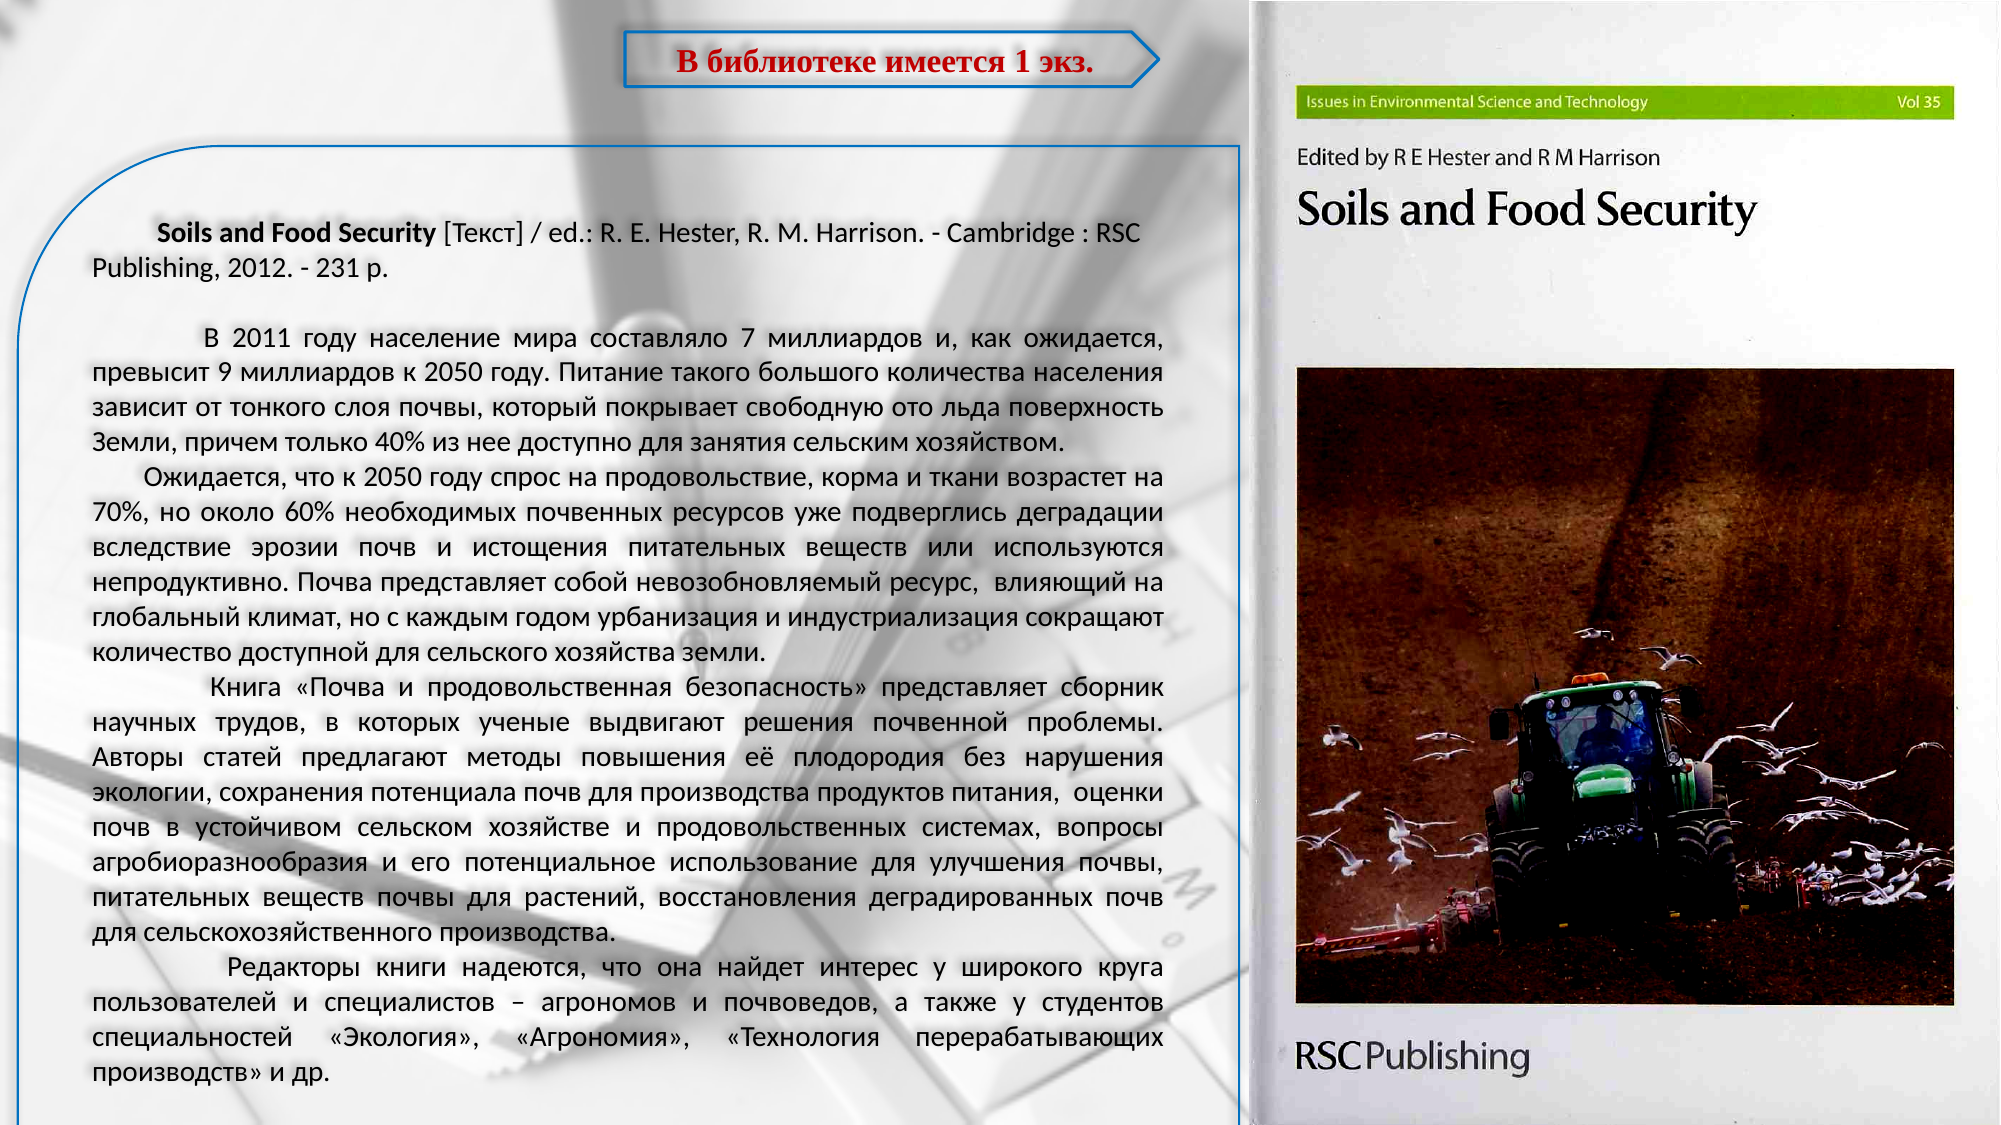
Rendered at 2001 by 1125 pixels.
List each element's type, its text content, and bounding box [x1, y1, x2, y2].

picture [1249, 0, 2000, 1125]
text_box Soils and Food Security [Текст] / ed.: R. E. Hester, R. M. Harrison. - Cambridge : RSC Publishing, 2012. - 231 p. В 2011 году население мира составляло 7 миллиардов и, как ожидается, превысит 9 миллиардов к 2050 году. Питание такого большого количества населения зависит от тонкого слоя почвы, который покрывает свободную ото льда поверхность Земли, причем только 40% из нее доступно для занятия сельским хозяйством. Ожидается, что к 2050 году спрос на продовольствие, корма и ткани возрастет на 70%, но около 60% необходимых почвенных ресурсов уже подверглись деградации вследствие эрозии почв и истощения питательных веществ или используются непродуктивно. Почва представляет собой невозобновляемый ресурс, влияющий на глобальный климат, но с каждым годом урбанизация и индустриализация сокращают количество доступной для сельского хозяйства земли. Книга «Почва и продовольственная безопасность» представляет сборник научных трудов, в которых ученые выдвигают решения почвенной проблемы. Авторы статей предлагают методы повышения её плодородия без нарушения экологии, сохранения потенциала почв для производства продуктов питания, оценки почв в устойчивом сельском хозяйстве и продовольственных системах, вопросы агробиоразнообразия и его потенциальное использование для улучшения почвы, питательных веществ почвы для растений, восстановления деградированных почв для сельскохозяйственного производства. Редакторы книги надеются, что она найдет интерес у широкого круга пользователей и специалистов – агрономов и почвоведов, а также у студентов специальностей «Экология», «Агрономия», «Технология перерабатывающих производств» и др. . [16, 144, 1241, 1125]
text_box В библиотеке имеется 1 экз. [624, 31, 1159, 87]
